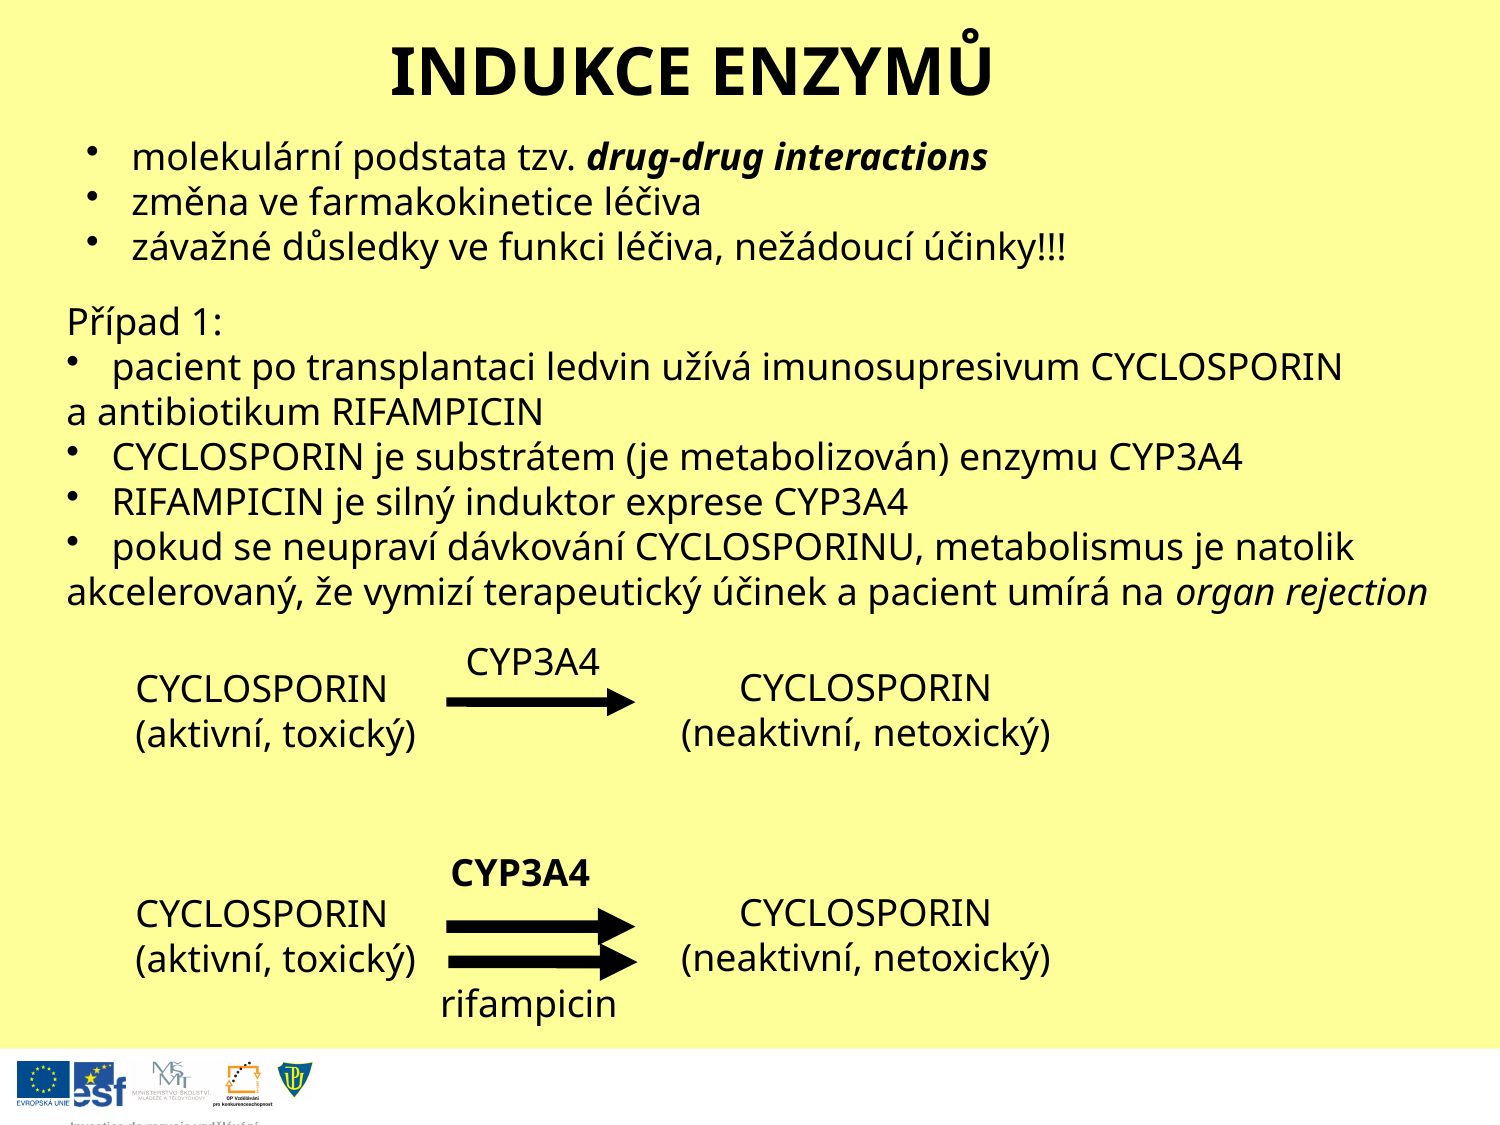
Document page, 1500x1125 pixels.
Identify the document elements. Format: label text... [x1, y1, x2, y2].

text_box rifampicin [425, 972, 633, 1033]
picture [74, 1062, 126, 1107]
text_box CYCLOSPORIN (aktivní, toxický) [120, 657, 432, 763]
text_box CYP3A4 [450, 630, 616, 690]
text_box CYCLOSPORIN (aktivní, toxický) [120, 882, 432, 988]
text_box CYCLOSPORIN (neaktivní, netoxický) [666, 881, 1066, 986]
text_box [446, 695, 636, 709]
text_box CYP3A4 [435, 841, 606, 902]
text_box CYCLOSPORIN (neaktivní, netoxický) [666, 656, 1066, 762]
text_box INDUKCE ENZYMŮ [375, 21, 1029, 116]
text_box molekulární podstata tzv. drug-drug interactions změna ve farmakokinetice léčiva závažné důsledky ve funkci léčiva, nežádoucí účinky!!! [71, 125, 1083, 276]
text_box Případ 1: pacient po transplantaci ledvin užívá imunosupresivum CYCLOSPORIN a antibiotikum RIFAMPICIN CYCLOSPORIN je substrátem (je metabolizován) enzymu CYP3A4 RIFAMPICIN je silný induktor exprese CYP3A4 pokud se neupraví dávkování CYCLOSPORINU, metabolismus je natolik akcelerovaný, že vymizí terapeutický účinek a pacient umírá na organ rejection [51, 290, 1444, 621]
text_box [446, 920, 636, 933]
text_box [448, 955, 638, 969]
